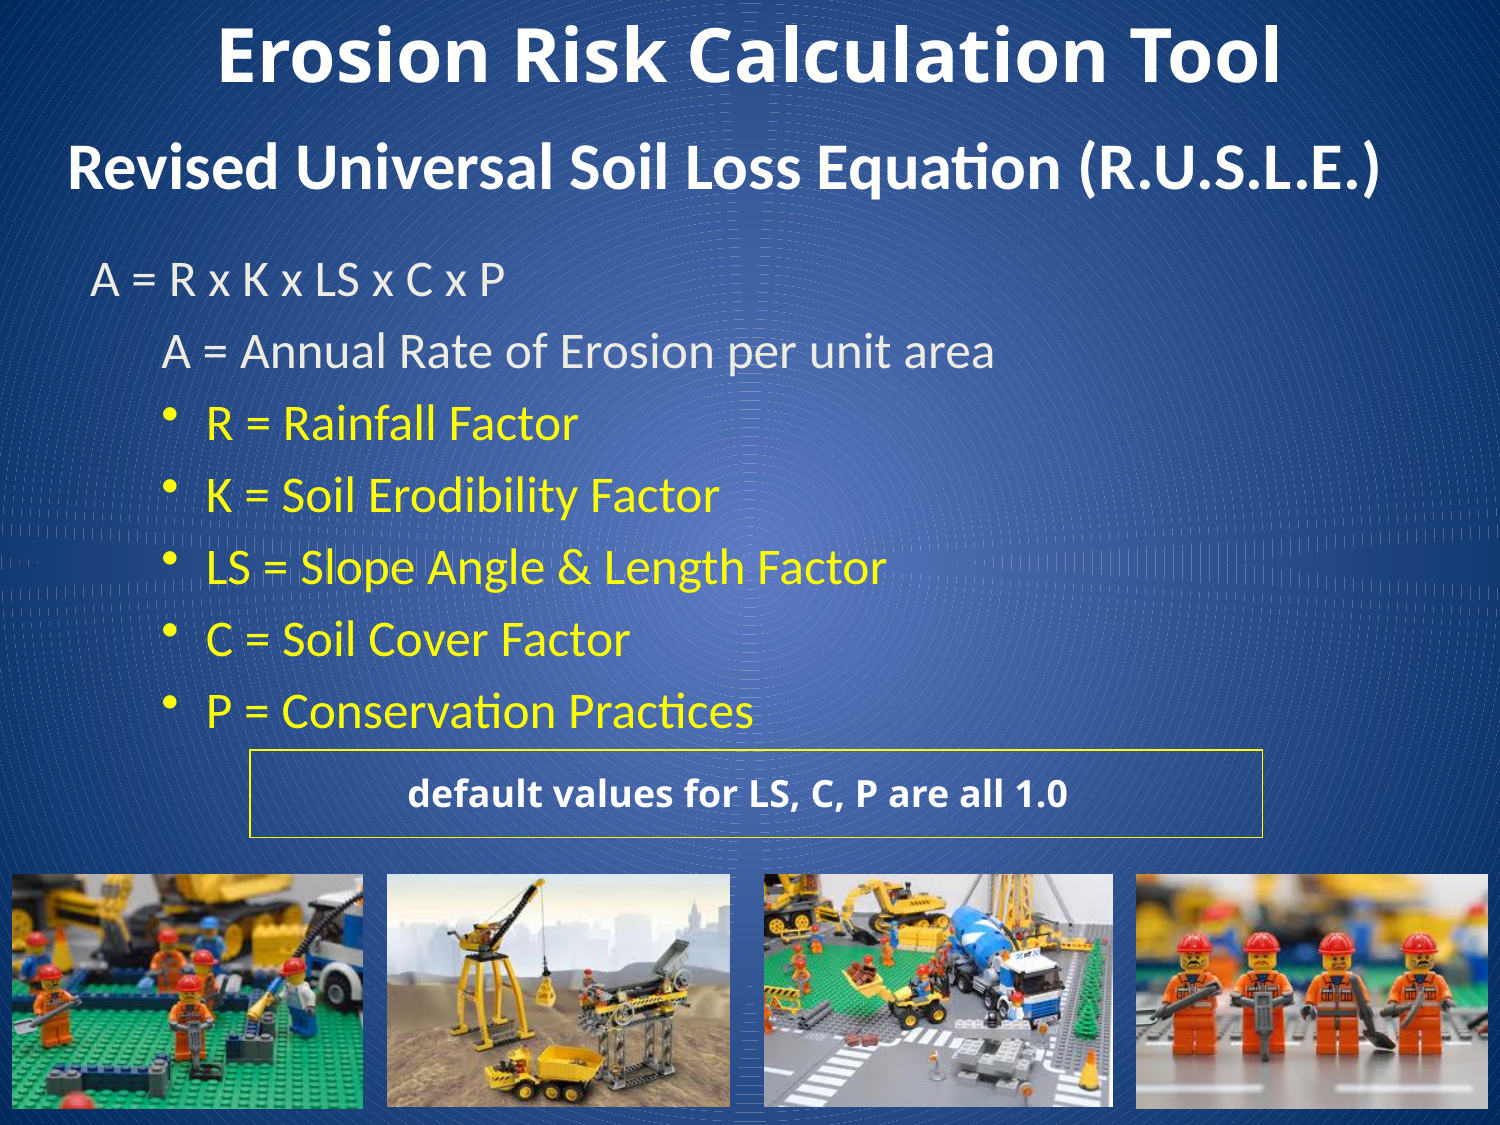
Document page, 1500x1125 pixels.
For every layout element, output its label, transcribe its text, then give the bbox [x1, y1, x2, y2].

text_box default values for LS, C, P are all 1.0 [392, 762, 1084, 823]
text_box Erosion Risk Calculation Tool [99, 0, 1400, 105]
title Revised Universal Soil Loss Equation (R.U.S.L.E.) [50, 112, 1400, 213]
picture [763, 874, 1113, 1108]
picture [12, 874, 364, 1109]
text_box [249, 749, 1263, 838]
picture [387, 874, 730, 1108]
list A = R x K x LS x C x P A = Annual Rate of Erosion per unit area R = Rainfall Factor K = Soil Erodibility Factor LS = Slope Angle & Length Factor C = Soil Cover Factor P = Conservation Practices [75, 237, 1425, 813]
picture [1136, 874, 1488, 1109]
